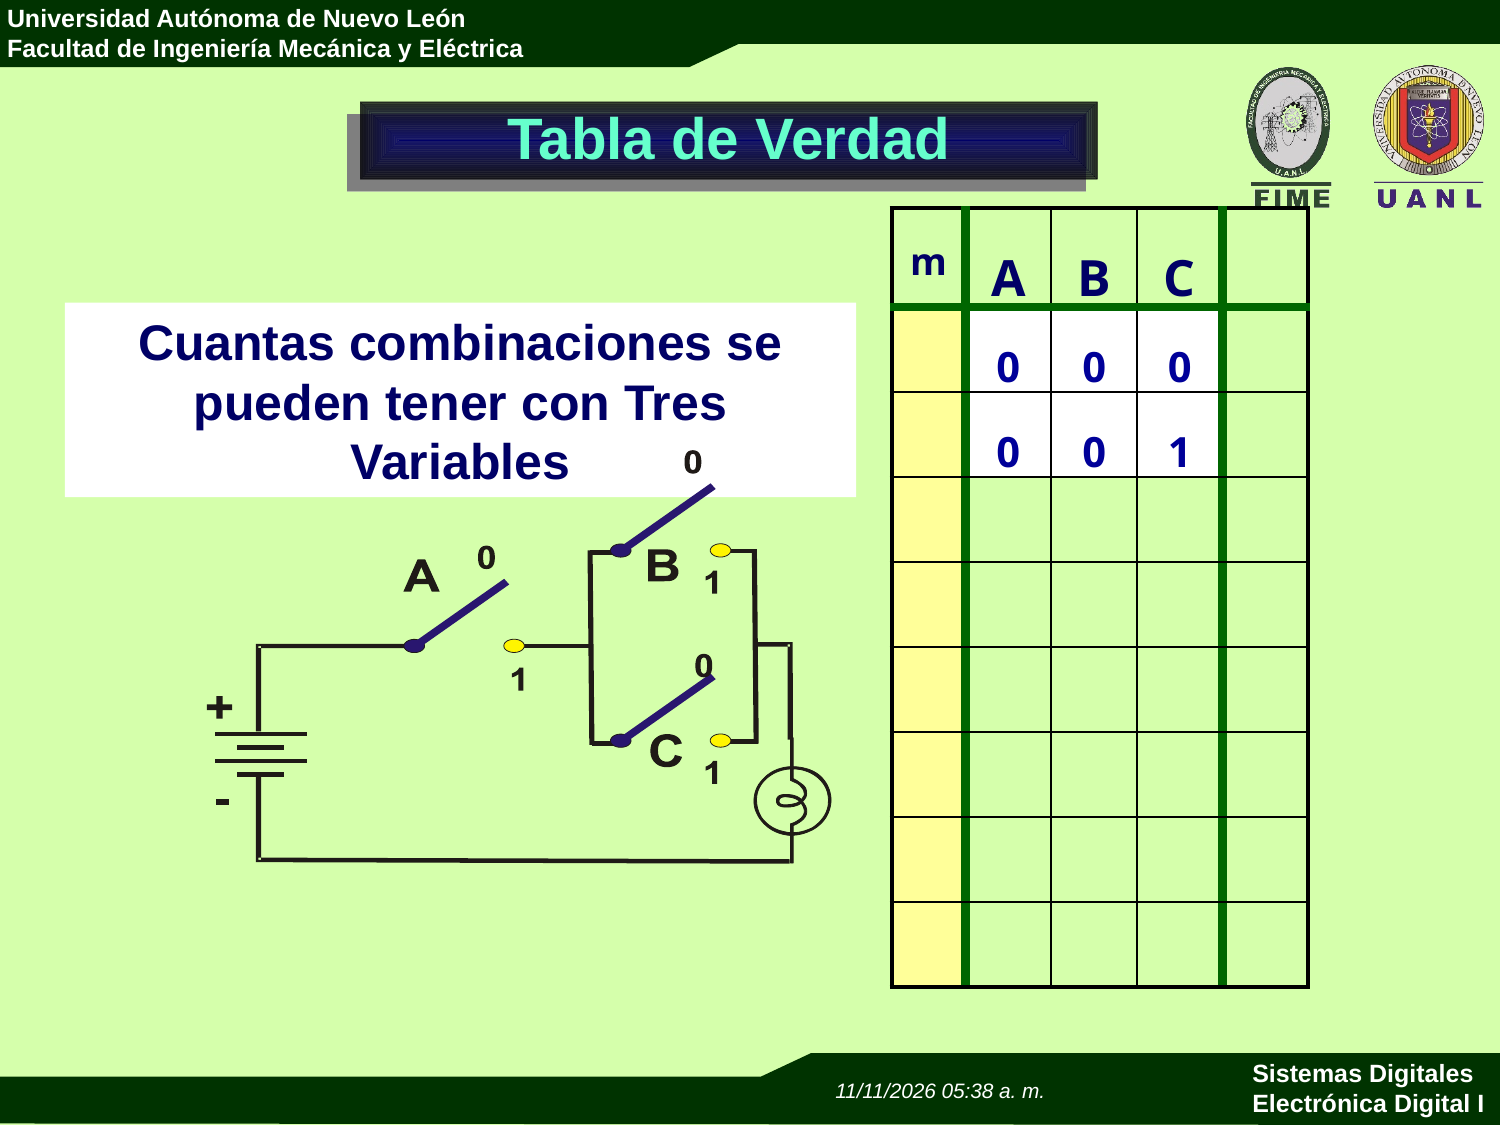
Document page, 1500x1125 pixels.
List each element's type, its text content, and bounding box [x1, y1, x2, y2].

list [204, 450, 832, 864]
table_cell [1138, 478, 1218, 561]
table_cell [894, 818, 961, 901]
table_cell [1138, 648, 1218, 731]
table_cell [894, 563, 961, 646]
table_cell [970, 903, 1050, 985]
table_cell [894, 311, 961, 391]
table_cell [1052, 903, 1136, 985]
table_cell [1052, 648, 1136, 731]
table_cell 0 [970, 311, 1050, 391]
text_box Cuantas combinaciones se pueden tener con Tres Variables [64, 302, 857, 498]
table_cell [1227, 818, 1306, 901]
table_cell [894, 903, 961, 985]
table_cell [970, 818, 1050, 901]
table_cell [894, 733, 961, 816]
table_header A [970, 210, 1050, 303]
table_cell [1052, 478, 1136, 561]
table_cell [970, 563, 1050, 646]
table_cell [1138, 818, 1218, 901]
table_cell [1138, 733, 1218, 816]
table_cell [1227, 648, 1306, 731]
text_box Tabla de Verdad [360, 101, 1098, 180]
table_cell 0 [970, 393, 1050, 476]
table_header [1227, 210, 1306, 303]
table_cell [894, 478, 961, 561]
picture [1246, 65, 1484, 208]
table_cell [1052, 818, 1136, 901]
table_header B [1052, 210, 1136, 303]
table_header C [1138, 210, 1218, 303]
table_cell [970, 733, 1050, 816]
table_cell [1052, 733, 1136, 816]
table_cell [1138, 903, 1218, 985]
table_cell 0 [1052, 393, 1136, 476]
table_cell [970, 648, 1050, 731]
table_cell [1052, 563, 1136, 646]
table_cell 1 [1138, 393, 1218, 476]
table_cell [1227, 478, 1306, 561]
table_cell [894, 393, 961, 476]
table_cell [1138, 563, 1218, 646]
table_cell [894, 648, 961, 731]
table_cell 0 [1138, 311, 1218, 391]
table_cell [1227, 903, 1306, 985]
table_cell [1227, 733, 1306, 816]
table_cell [1227, 563, 1306, 646]
table_cell 0 [1052, 311, 1136, 391]
table_cell [970, 478, 1050, 561]
table_cell [1227, 311, 1306, 391]
table_header m [894, 210, 961, 303]
table_cell [1227, 393, 1306, 476]
